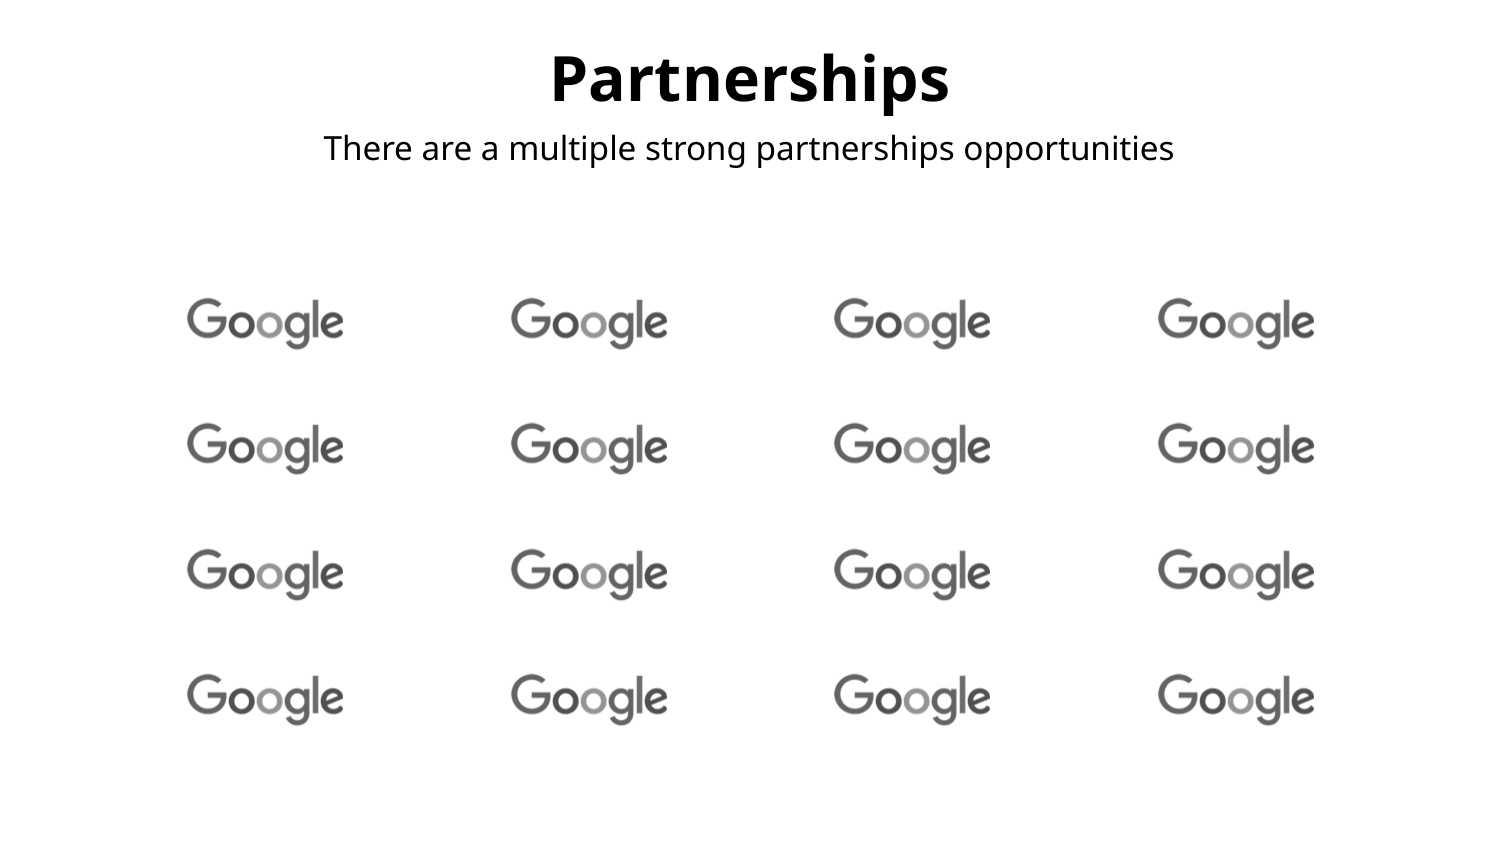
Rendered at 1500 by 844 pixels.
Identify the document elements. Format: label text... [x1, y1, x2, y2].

picture [509, 413, 667, 483]
picture [1157, 413, 1314, 483]
picture [833, 664, 991, 734]
list There are a multiple strong partnerships opportunities [80, 115, 1420, 205]
picture [185, 413, 343, 483]
title Partnerships [80, 24, 1420, 115]
picture [509, 288, 667, 358]
picture [185, 288, 343, 358]
picture [833, 413, 991, 483]
picture [833, 288, 991, 358]
picture [1157, 288, 1314, 358]
picture [1157, 538, 1314, 609]
picture [185, 538, 343, 609]
picture [509, 538, 667, 609]
picture [833, 538, 991, 609]
picture [1157, 664, 1314, 734]
picture [185, 664, 343, 734]
picture [509, 664, 667, 734]
